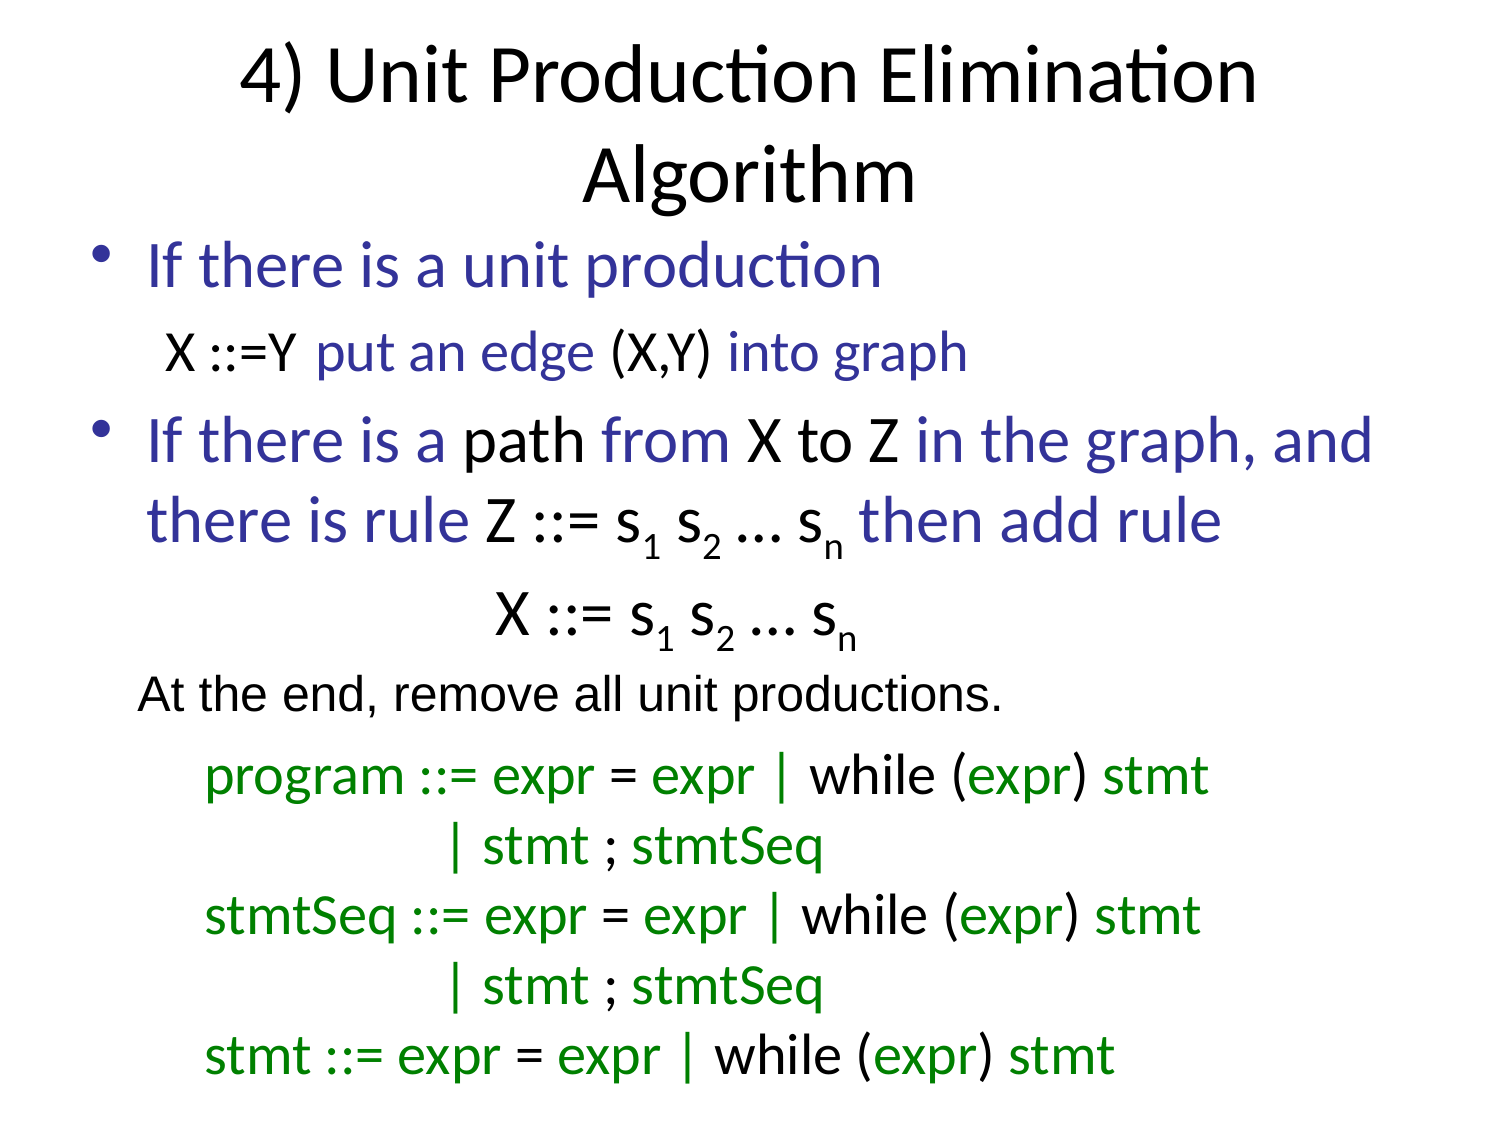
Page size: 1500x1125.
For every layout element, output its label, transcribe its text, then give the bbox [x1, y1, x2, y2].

list If there is a unit production X ::=Y put an edge (X,Y) into graph If there is a path from X to Z in the graph, and there is rule Z ::= s1 s2 … sn then add rule [74, 213, 1426, 584]
title 4) Unit Production Elimination Algorithm [74, 25, 1426, 213]
text_box X ::= s1 s2 … sn [480, 561, 873, 654]
text_box At the end, remove all unit productions. [122, 654, 1020, 730]
text_box program ::= expr = expr | while (expr) stmt | stmt ; stmtSeq stmtSeq ::= expr = expr | while (expr) stmt | stmt ; stmtSeq stmt ::= expr = expr | while (expr) stmt [162, 728, 1370, 1085]
